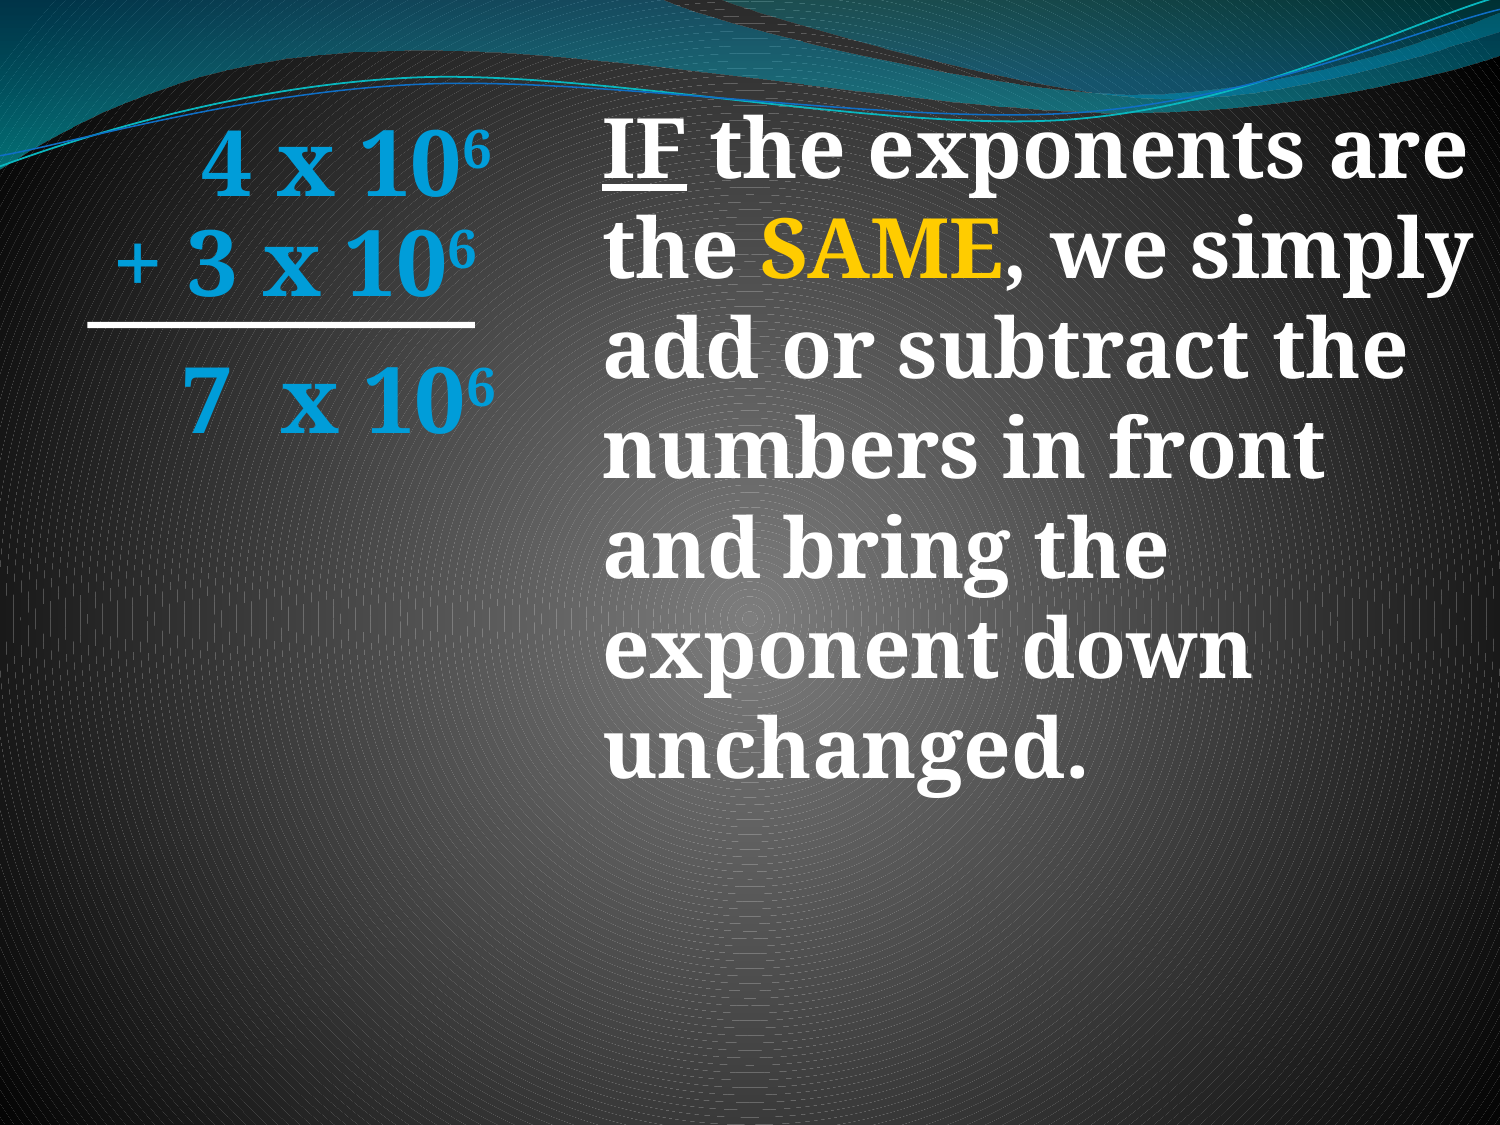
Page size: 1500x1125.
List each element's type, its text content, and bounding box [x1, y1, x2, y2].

text_box 7 [166, 334, 248, 460]
text_box x 106 [265, 334, 511, 460]
text_box 4 x 106 [187, 97, 507, 222]
text_box IF the exponents are the SAME, we simply add or subtract the numbers in front and bring the exponent down unchanged. [587, 87, 1500, 803]
text_box + 3 x 106 [97, 197, 493, 322]
